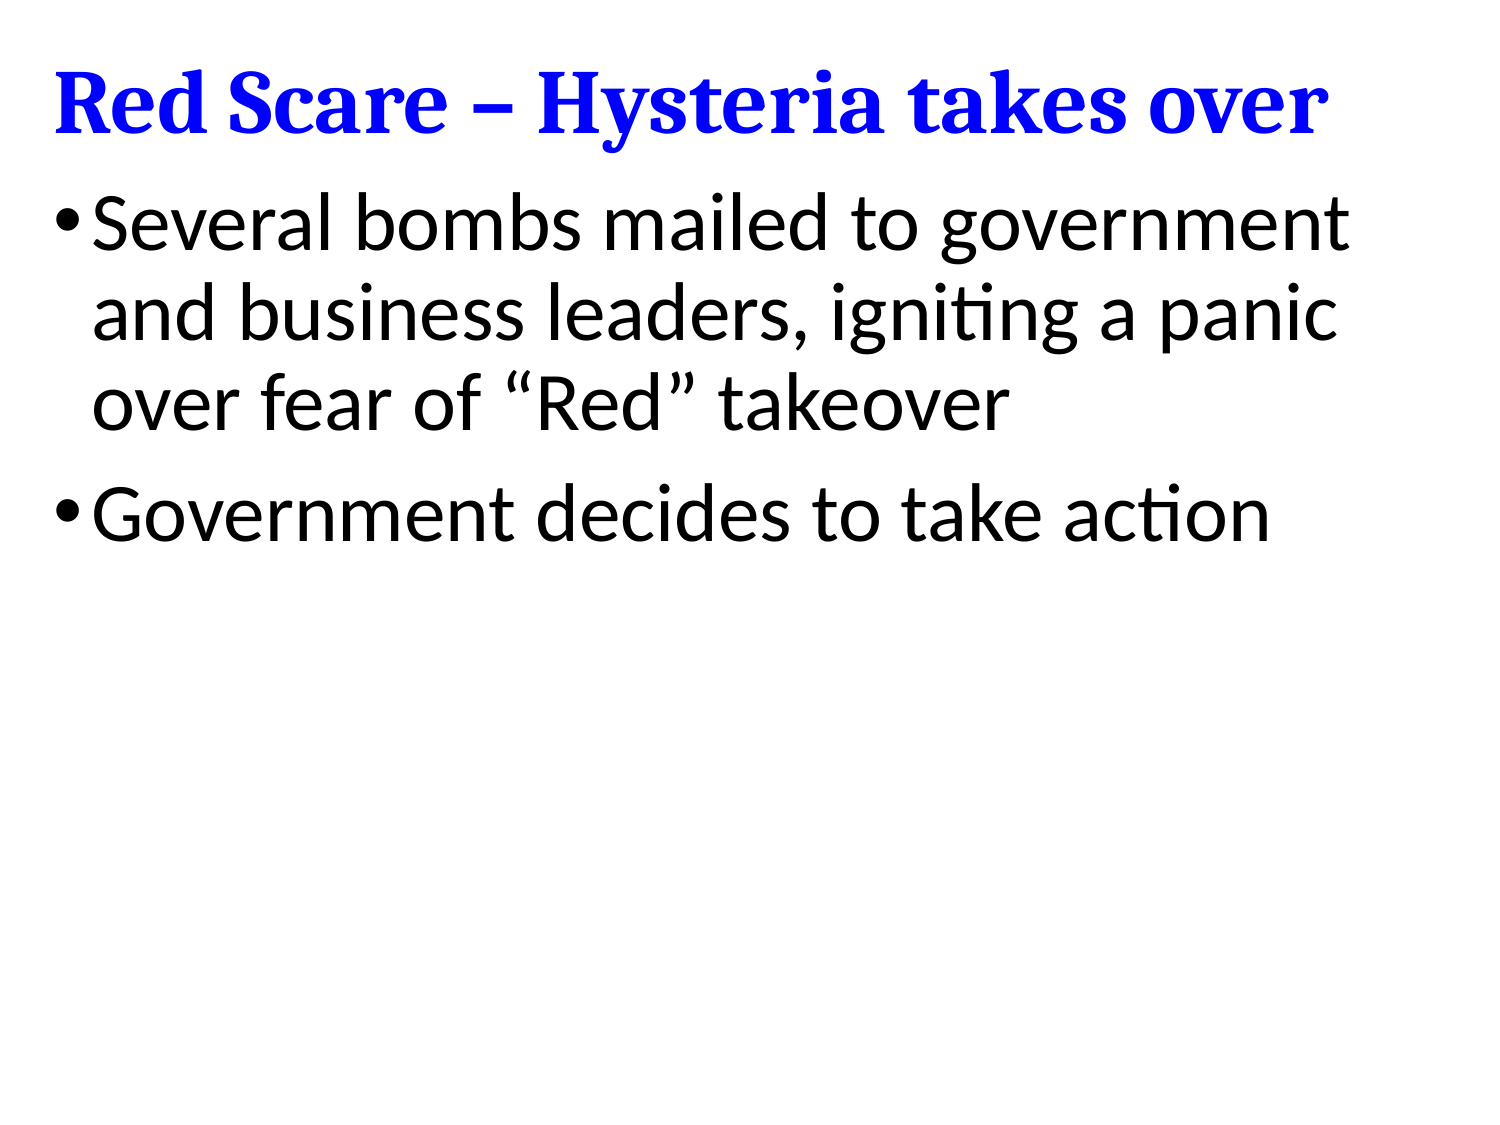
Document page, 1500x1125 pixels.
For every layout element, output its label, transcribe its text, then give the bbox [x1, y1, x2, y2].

title Red Scare – Hysteria takes over [38, 36, 1413, 171]
list Several bombs mailed to government and business leaders, igniting a panic over fear of “Red” takeover Government decides to take action [38, 171, 1460, 1104]
